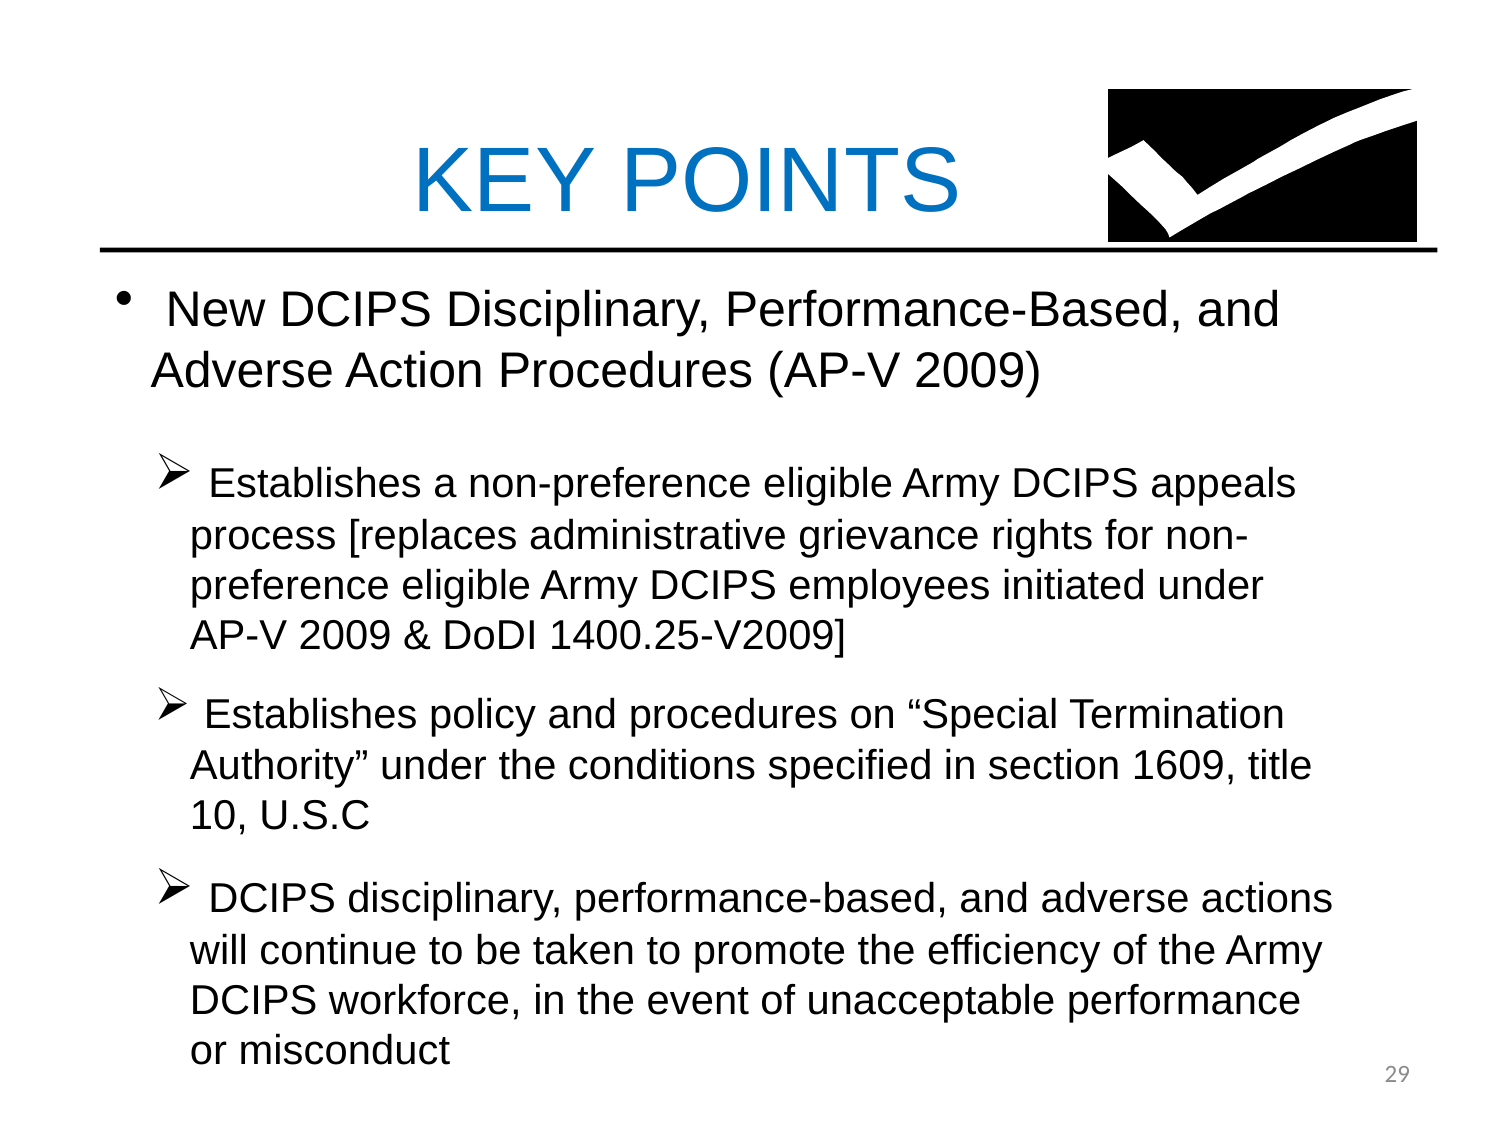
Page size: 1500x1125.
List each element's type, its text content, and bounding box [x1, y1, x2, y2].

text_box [1096, 86, 1467, 243]
text_box New DCIPS Disciplinary, Performance-Based, and Adverse Action Procedures (AP-V 2009) Establishes a non-preference eligible Army DCIPS appeals process [replaces administrative grievance rights for non-preference eligible Army DCIPS employees initiated under AP-V 2009 & DoDI 1400.25-V2009] Establishes policy and procedures on “Special Termination Authority” under the conditions specified in section 1609, title 10, U.S.C DCIPS disciplinary, performance-based, and adverse actions will continue to be taken to promote the efficiency of the Army DCIPS workforce, in the event of unacceptable performance or misconduct [99, 187, 1356, 1125]
text_box KEY POINTS [49, 37, 1325, 238]
slide_number 29 [1356, 1042, 1425, 1103]
